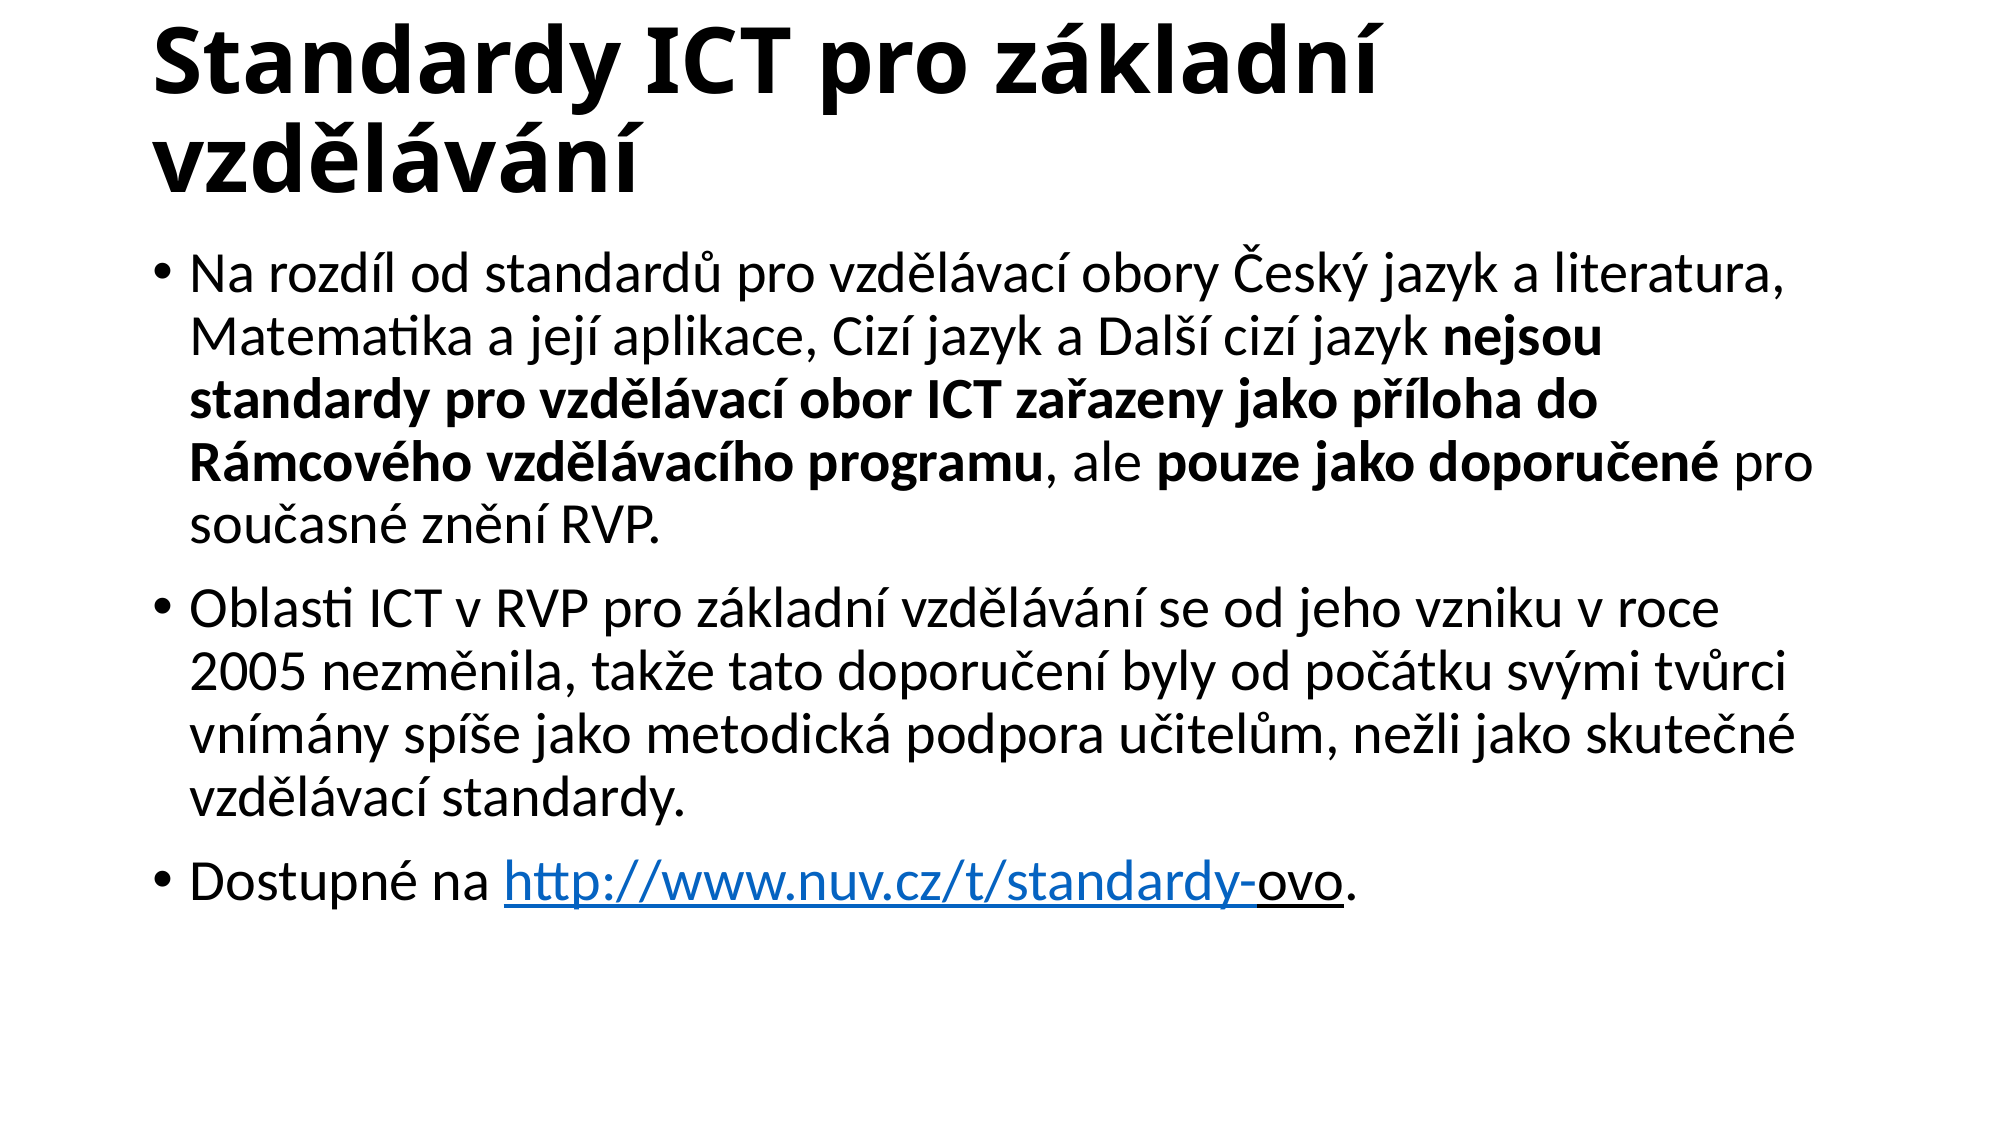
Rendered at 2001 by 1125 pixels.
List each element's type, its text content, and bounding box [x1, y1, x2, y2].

list Na rozdíl od standardů pro vzdělávací obory Český jazyk a literatura, Matematika a její aplikace, Cizí jazyk a Další cizí jazyk nejsou standardy pro vzdělávací obor ICT zařazeny jako příloha do Rámcového vzdělávacího programu, ale pouze jako doporučené pro současné znění RVP. Oblasti ICT v RVP pro základní vzdělávání se od jeho vzniku v roce 2005 nezměnila, takže tato doporučení byly od počátku svými tvůrci vnímány spíše jako metodická podpora učitelům, nežli jako skutečné vzdělávací standardy. Dostupné na http://www.nuv.cz/t/standardy-ovo. [137, 234, 1863, 1014]
title Standardy ICT pro základní vzdělávání [137, 59, 1863, 234]
